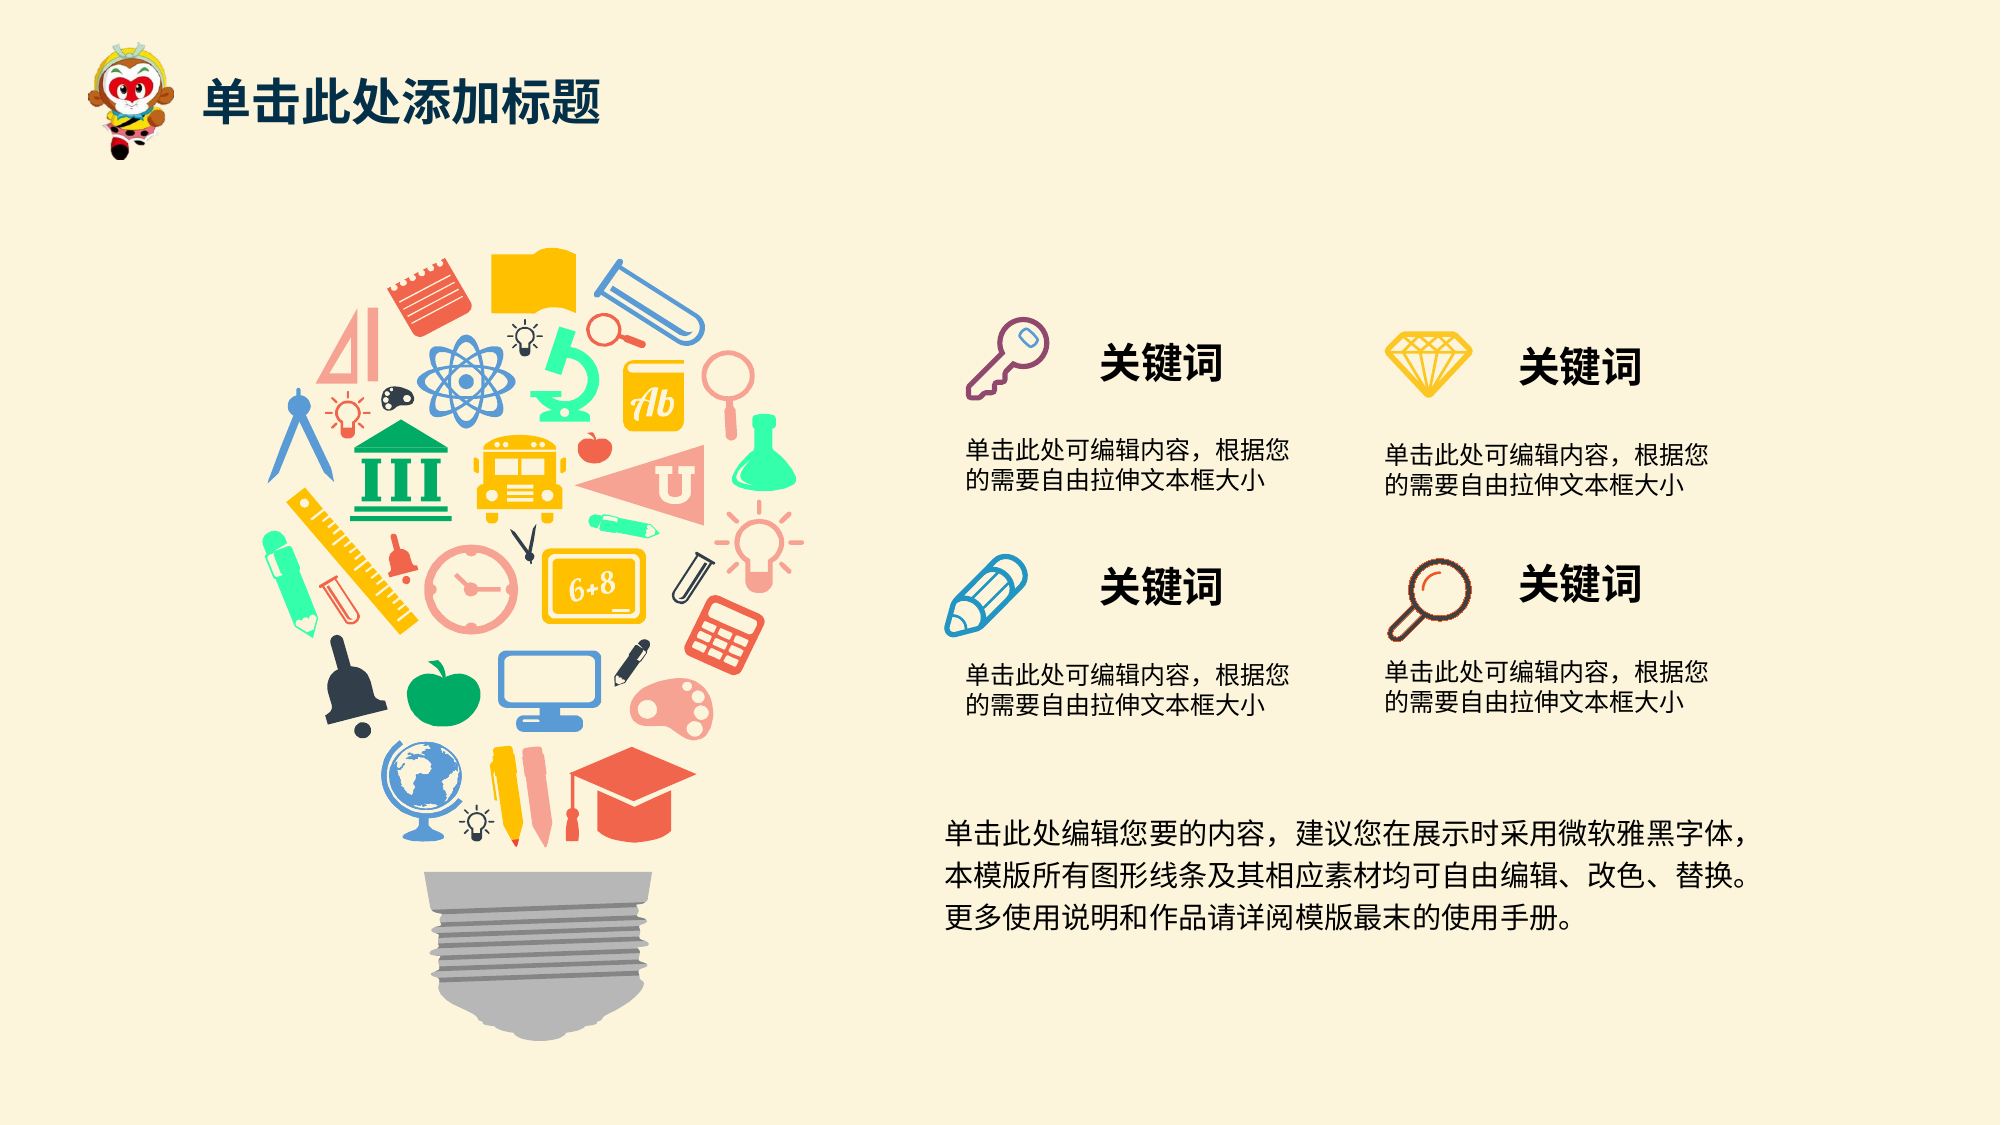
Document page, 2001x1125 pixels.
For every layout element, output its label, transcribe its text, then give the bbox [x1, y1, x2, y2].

text_box [486, 512, 499, 524]
text_box [322, 579, 360, 625]
text_box [267, 411, 299, 484]
text_box [458, 809, 490, 842]
text_box [587, 432, 596, 444]
text_box [361, 496, 382, 502]
text_box [391, 458, 411, 464]
text_box [461, 364, 472, 368]
text_box [287, 395, 311, 416]
text_box [623, 335, 646, 348]
text_box [597, 790, 672, 843]
text_box [492, 753, 518, 777]
text_box [757, 499, 762, 515]
text_box [365, 464, 378, 500]
text_box [354, 506, 448, 512]
text_box 单击此处可编辑内容，根据您的需要自由拉伸文本框大小 [1384, 656, 1725, 717]
text_box [315, 308, 358, 384]
text_box [391, 496, 411, 502]
text_box [460, 395, 472, 400]
text_box [467, 361, 488, 381]
text_box [466, 382, 504, 418]
text_box [424, 544, 519, 635]
text_box [572, 746, 697, 802]
text_box [354, 419, 448, 448]
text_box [423, 871, 653, 1041]
text_box [684, 594, 765, 676]
text_box [512, 323, 538, 357]
text_box [416, 369, 435, 395]
text_box [325, 634, 388, 725]
text_box [458, 374, 474, 390]
text_box 关键词 [1049, 561, 1275, 612]
text_box [295, 411, 335, 483]
text_box [617, 333, 624, 340]
text_box [522, 754, 547, 777]
text_box [475, 392, 495, 399]
text_box [402, 818, 424, 842]
text_box [476, 451, 563, 510]
text_box [594, 258, 623, 298]
text_box [726, 561, 740, 574]
text_box [474, 364, 494, 371]
text_box [525, 552, 535, 562]
text_box 单击此处可编辑内容，根据您的需要自由拉伸文本框大小 [1384, 439, 1725, 500]
text_box [1018, 327, 1040, 349]
text_box [438, 392, 457, 399]
text_box [525, 775, 553, 841]
text_box 关键词 [1468, 558, 1694, 609]
text_box [449, 355, 455, 365]
text_box [477, 399, 484, 409]
text_box [510, 528, 531, 555]
text_box [577, 438, 613, 464]
text_box [386, 258, 472, 337]
text_box [429, 346, 466, 381]
text_box [560, 457, 566, 474]
text_box [331, 397, 365, 439]
text_box [296, 387, 301, 400]
text_box [734, 518, 785, 593]
text_box [574, 444, 704, 526]
text_box [1384, 331, 1468, 398]
text_box [453, 411, 480, 429]
text_box [381, 740, 463, 819]
text_box [387, 533, 419, 578]
text_box [444, 382, 466, 403]
text_box [498, 650, 602, 732]
text_box [354, 448, 448, 453]
text_box [361, 458, 382, 464]
text_box [429, 346, 504, 418]
text_box [319, 575, 338, 588]
text_box [623, 360, 684, 432]
text_box [570, 772, 575, 808]
text_box [413, 741, 462, 810]
text_box [541, 512, 554, 524]
text_box [701, 350, 755, 401]
text_box 关键词 [1468, 341, 1694, 392]
text_box [530, 326, 600, 422]
text_box [489, 759, 498, 801]
text_box [522, 746, 543, 756]
text_box [350, 516, 452, 522]
text_box [714, 540, 730, 545]
text_box [447, 376, 452, 387]
text_box [354, 722, 371, 739]
text_box [452, 334, 480, 352]
text_box [262, 530, 319, 639]
text_box [629, 678, 714, 741]
text_box 单击此处可编辑内容，根据您的需要自由拉伸文本框大小 [965, 435, 1306, 496]
text_box [788, 540, 805, 545]
text_box [449, 399, 455, 409]
text_box [394, 464, 408, 500]
text_box [512, 839, 520, 847]
text_box [609, 285, 693, 337]
text_box [493, 745, 514, 756]
text_box [453, 572, 501, 597]
text_box [473, 457, 479, 474]
text_box [424, 464, 437, 500]
text_box [326, 585, 354, 620]
text_box [965, 316, 1049, 401]
text_box [779, 561, 792, 574]
text_box [498, 369, 516, 395]
text_box [726, 511, 740, 524]
text_box [695, 551, 716, 565]
text_box [477, 354, 484, 365]
text_box 单击此处添加标题 [174, 70, 672, 131]
text_box [483, 434, 557, 450]
text_box 单击此处编辑您要的内容，建议您在展示时采用微软雅黑字体，本模版所有图形线条及其相应素材均可自由编辑、改色、替换。更多使用说明和作品请详阅模版最末的使用手册。 [944, 808, 1742, 935]
text_box [574, 815, 579, 842]
text_box [725, 398, 734, 406]
text_box [779, 511, 792, 524]
text_box [367, 307, 379, 382]
text_box [388, 743, 461, 810]
picture [88, 42, 174, 160]
text_box [1387, 558, 1468, 642]
text_box [496, 774, 524, 841]
text_box [424, 819, 444, 842]
text_box [286, 487, 419, 635]
text_box [944, 553, 1028, 638]
text_box [565, 814, 574, 842]
text_box [678, 562, 708, 600]
text_box [528, 524, 537, 555]
text_box [601, 266, 705, 347]
text_box [586, 313, 622, 347]
text_box [566, 807, 579, 819]
text_box [541, 838, 549, 848]
text_box [588, 514, 660, 539]
text_box [731, 413, 797, 491]
text_box [427, 660, 446, 685]
text_box [420, 496, 441, 502]
text_box [420, 458, 441, 464]
text_box 关键词 [1049, 336, 1275, 388]
text_box [491, 247, 576, 314]
text_box [406, 673, 481, 727]
text_box [1421, 571, 1442, 592]
text_box [541, 548, 646, 624]
text_box [438, 364, 458, 371]
text_box [671, 555, 712, 605]
text_box 单击此处可编辑内容，根据您的需要自由拉伸文本框大小 [965, 659, 1306, 720]
text_box [381, 386, 415, 411]
text_box [402, 576, 411, 585]
text_box [614, 639, 650, 687]
text_box [724, 406, 738, 441]
